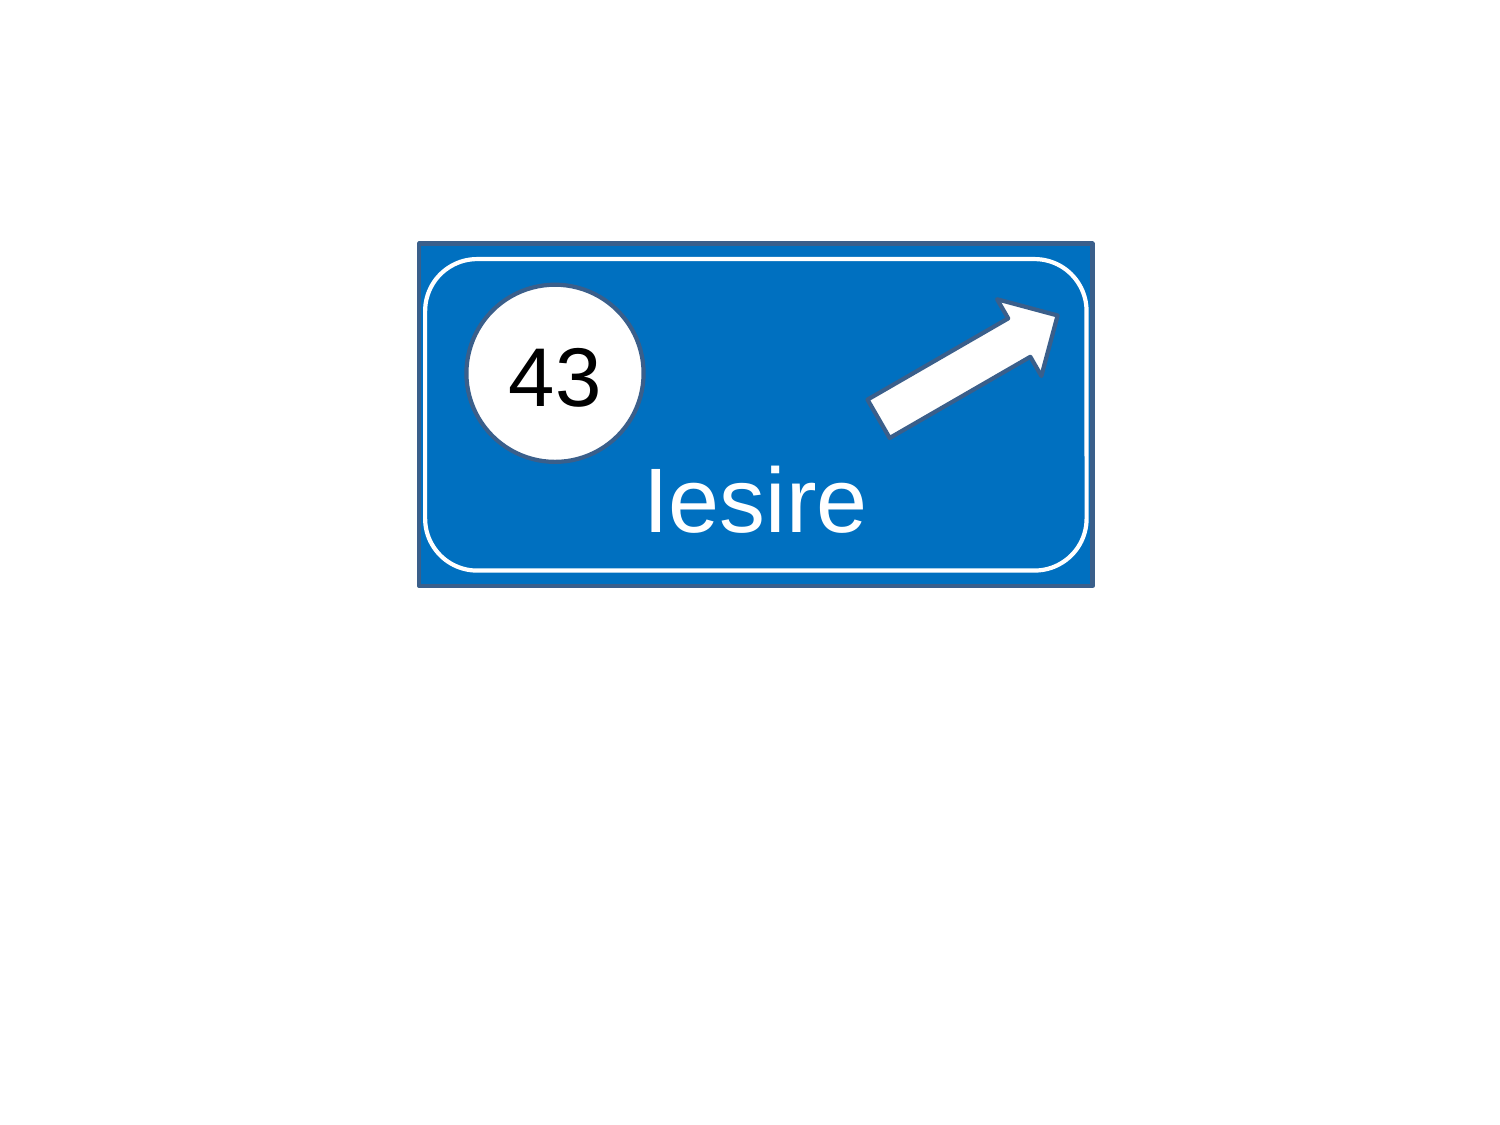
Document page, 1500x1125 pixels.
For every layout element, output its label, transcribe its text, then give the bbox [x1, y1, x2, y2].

text_box [423, 256, 1089, 573]
text_box Iesire [417, 241, 1095, 588]
